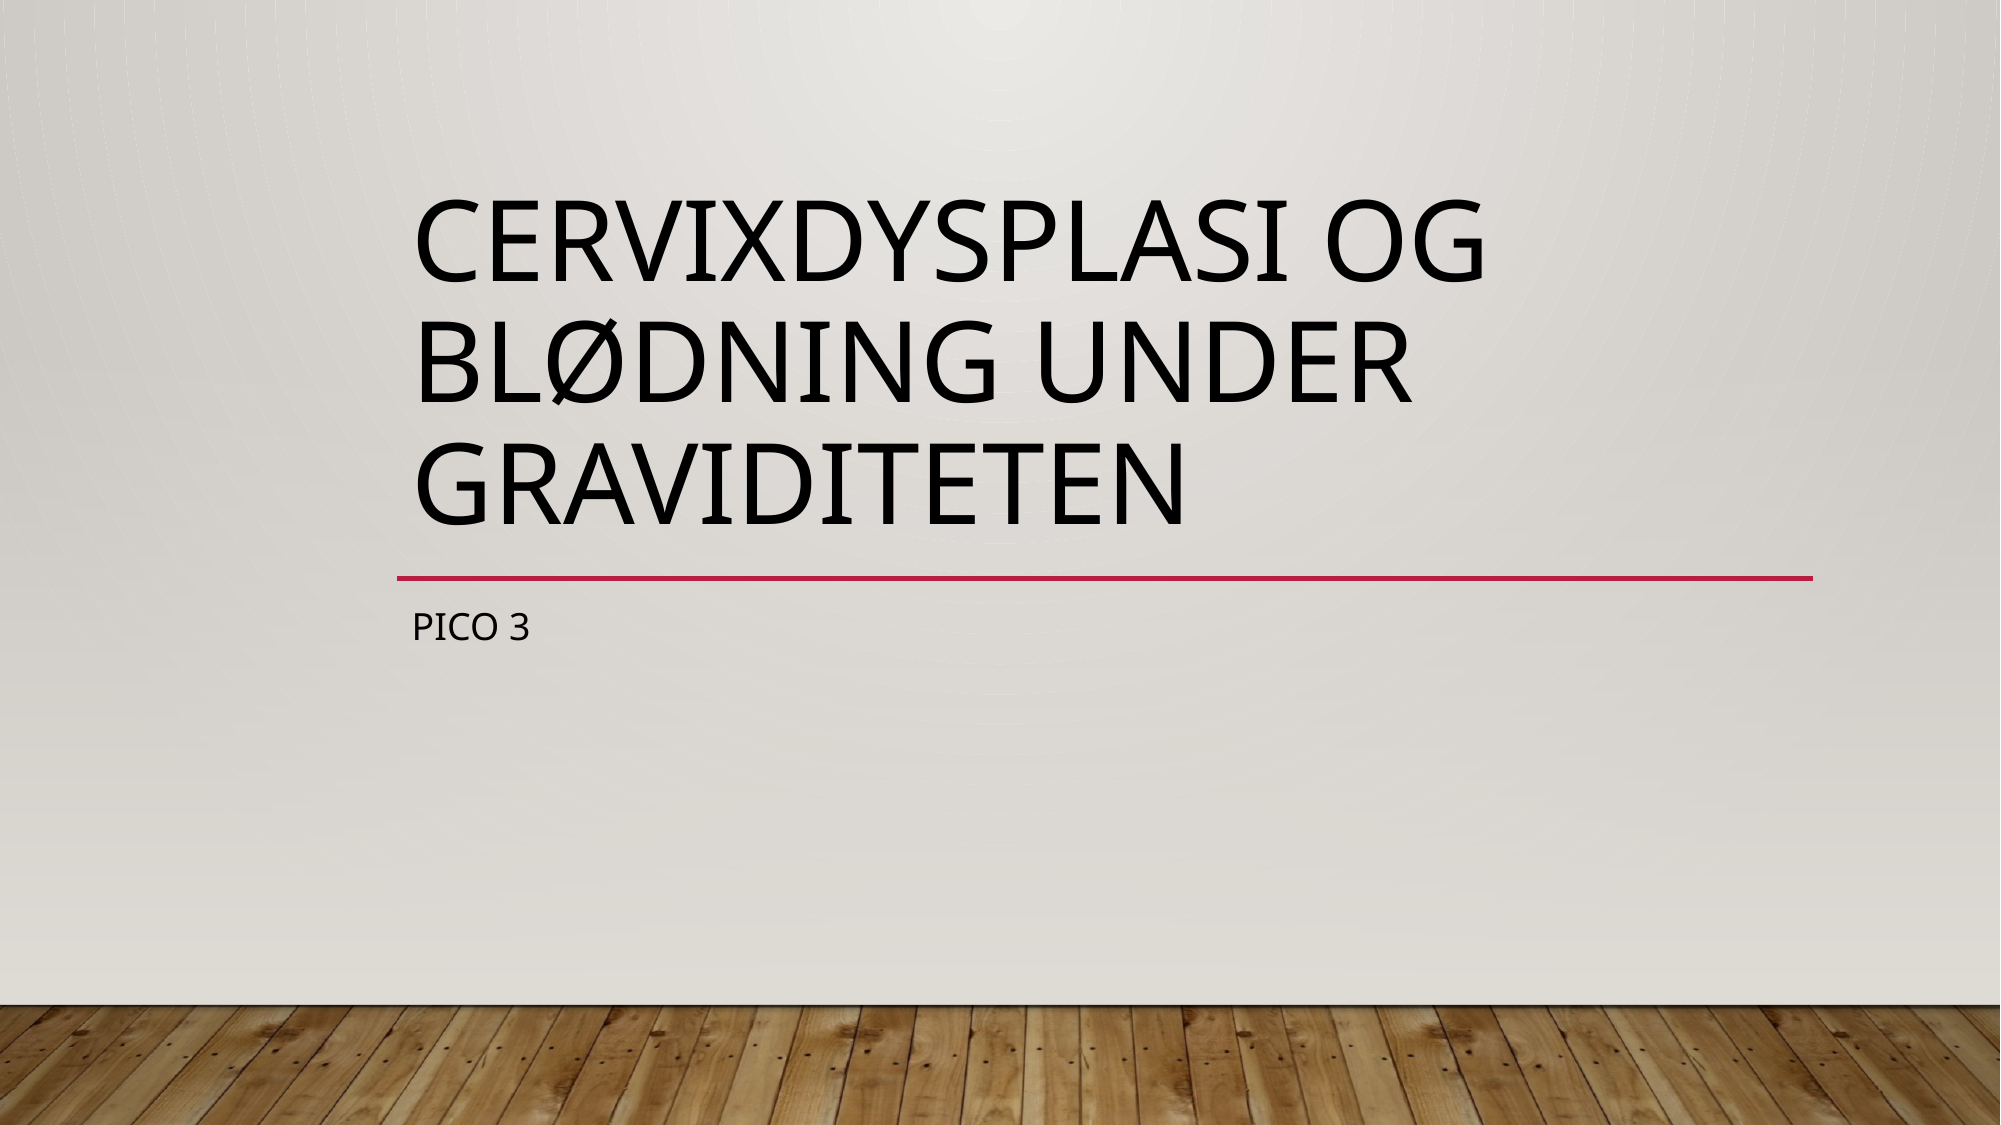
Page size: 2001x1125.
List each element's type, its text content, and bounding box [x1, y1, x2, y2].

subtitle PICO 3 [396, 579, 1814, 740]
picture [0, 1005, 2000, 1125]
title Cervixdysplasi og blødning under graviditeten [396, 131, 1814, 549]
